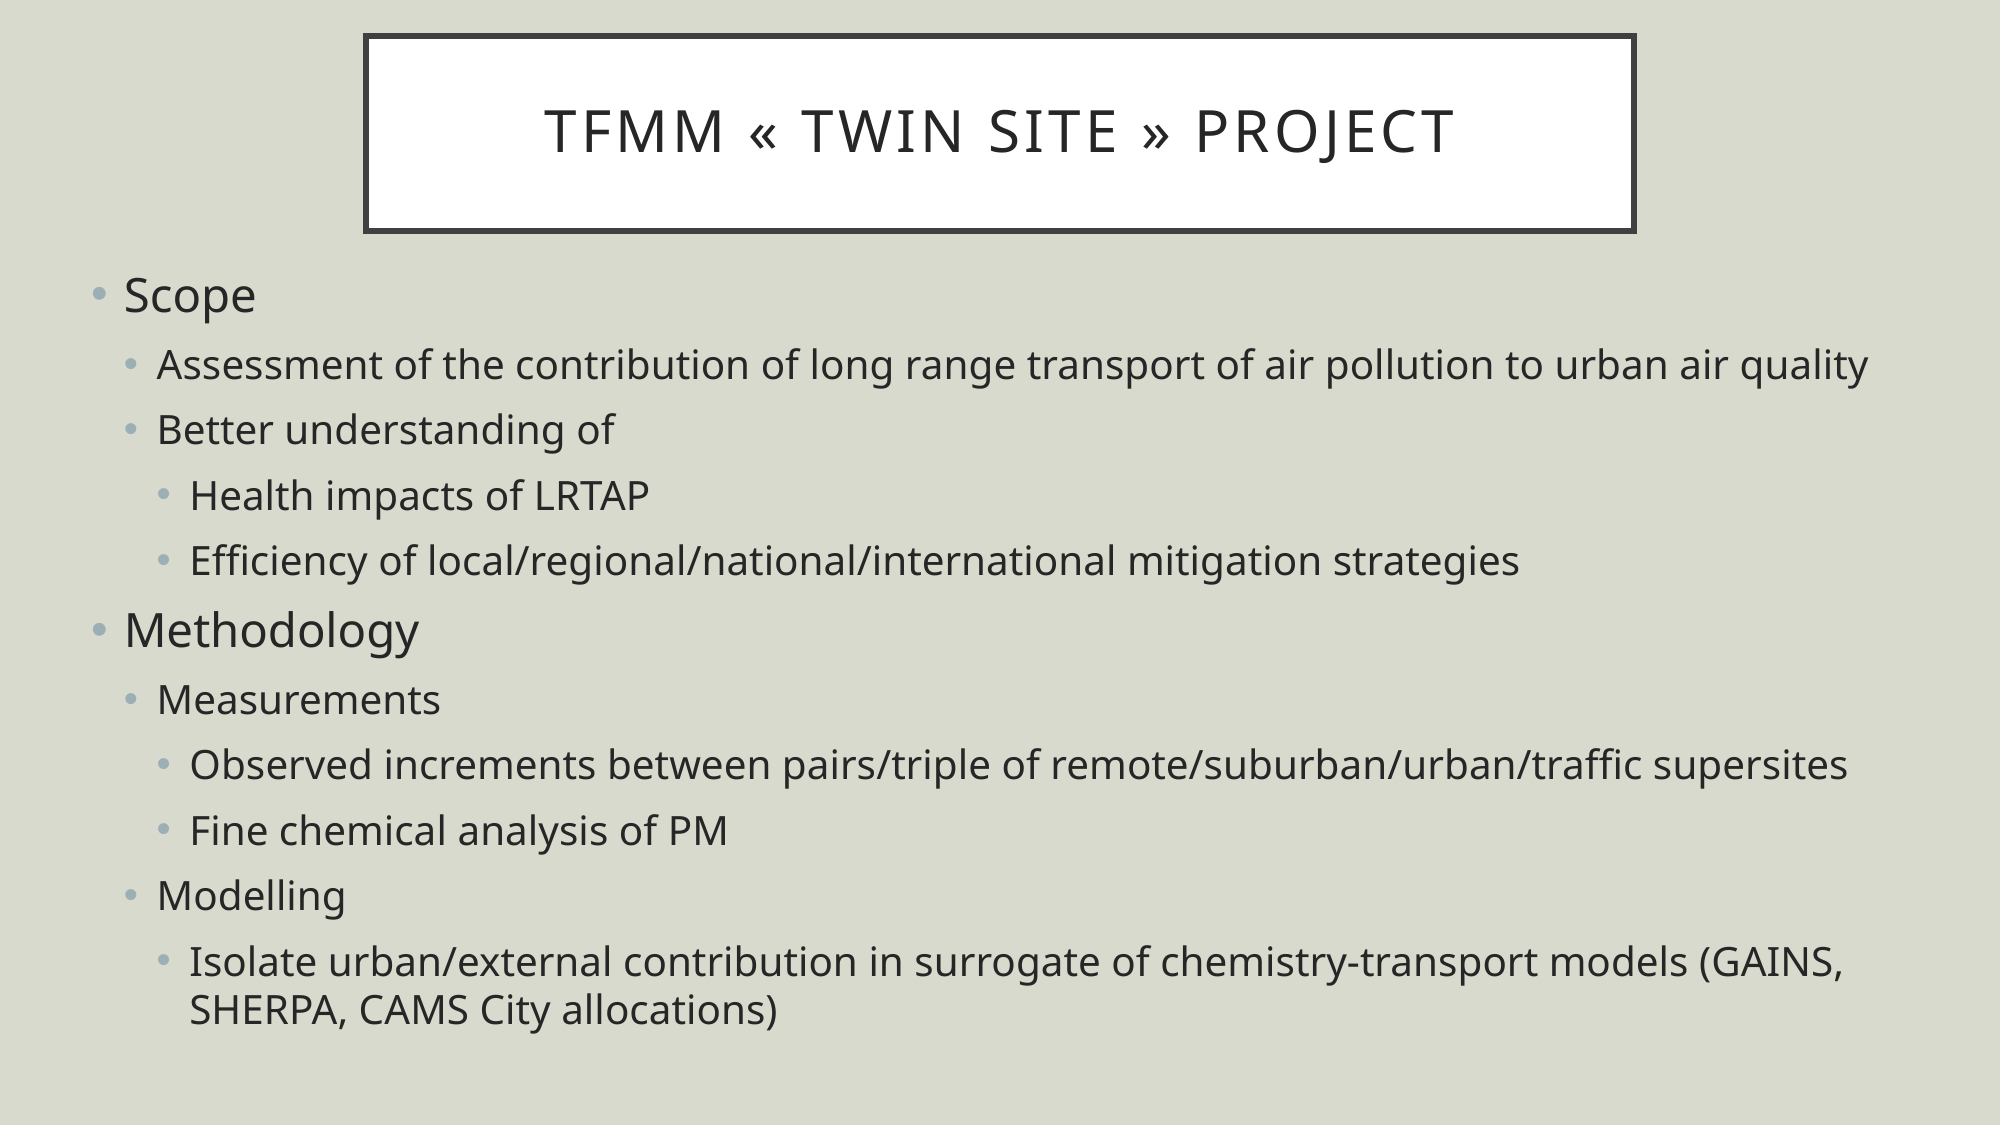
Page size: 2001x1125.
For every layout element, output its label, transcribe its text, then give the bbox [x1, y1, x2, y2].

list Scope Assessment of the contribution of long range transport of air pollution to urban air quality Better understanding of Health impacts of LRTAP Efficiency of local/regional/national/international mitigation strategies Methodology Measurements Observed increments between pairs/triple of remote/suburban/urban/traffic supersites Fine chemical analysis of PM Modelling Isolate urban/external contribution in surrogate of chemistry-transport models (GAINS, SHERPA, CAMS City allocations) [76, 257, 1924, 1056]
title TFMM « Twin SITE » project [363, 33, 1637, 234]
